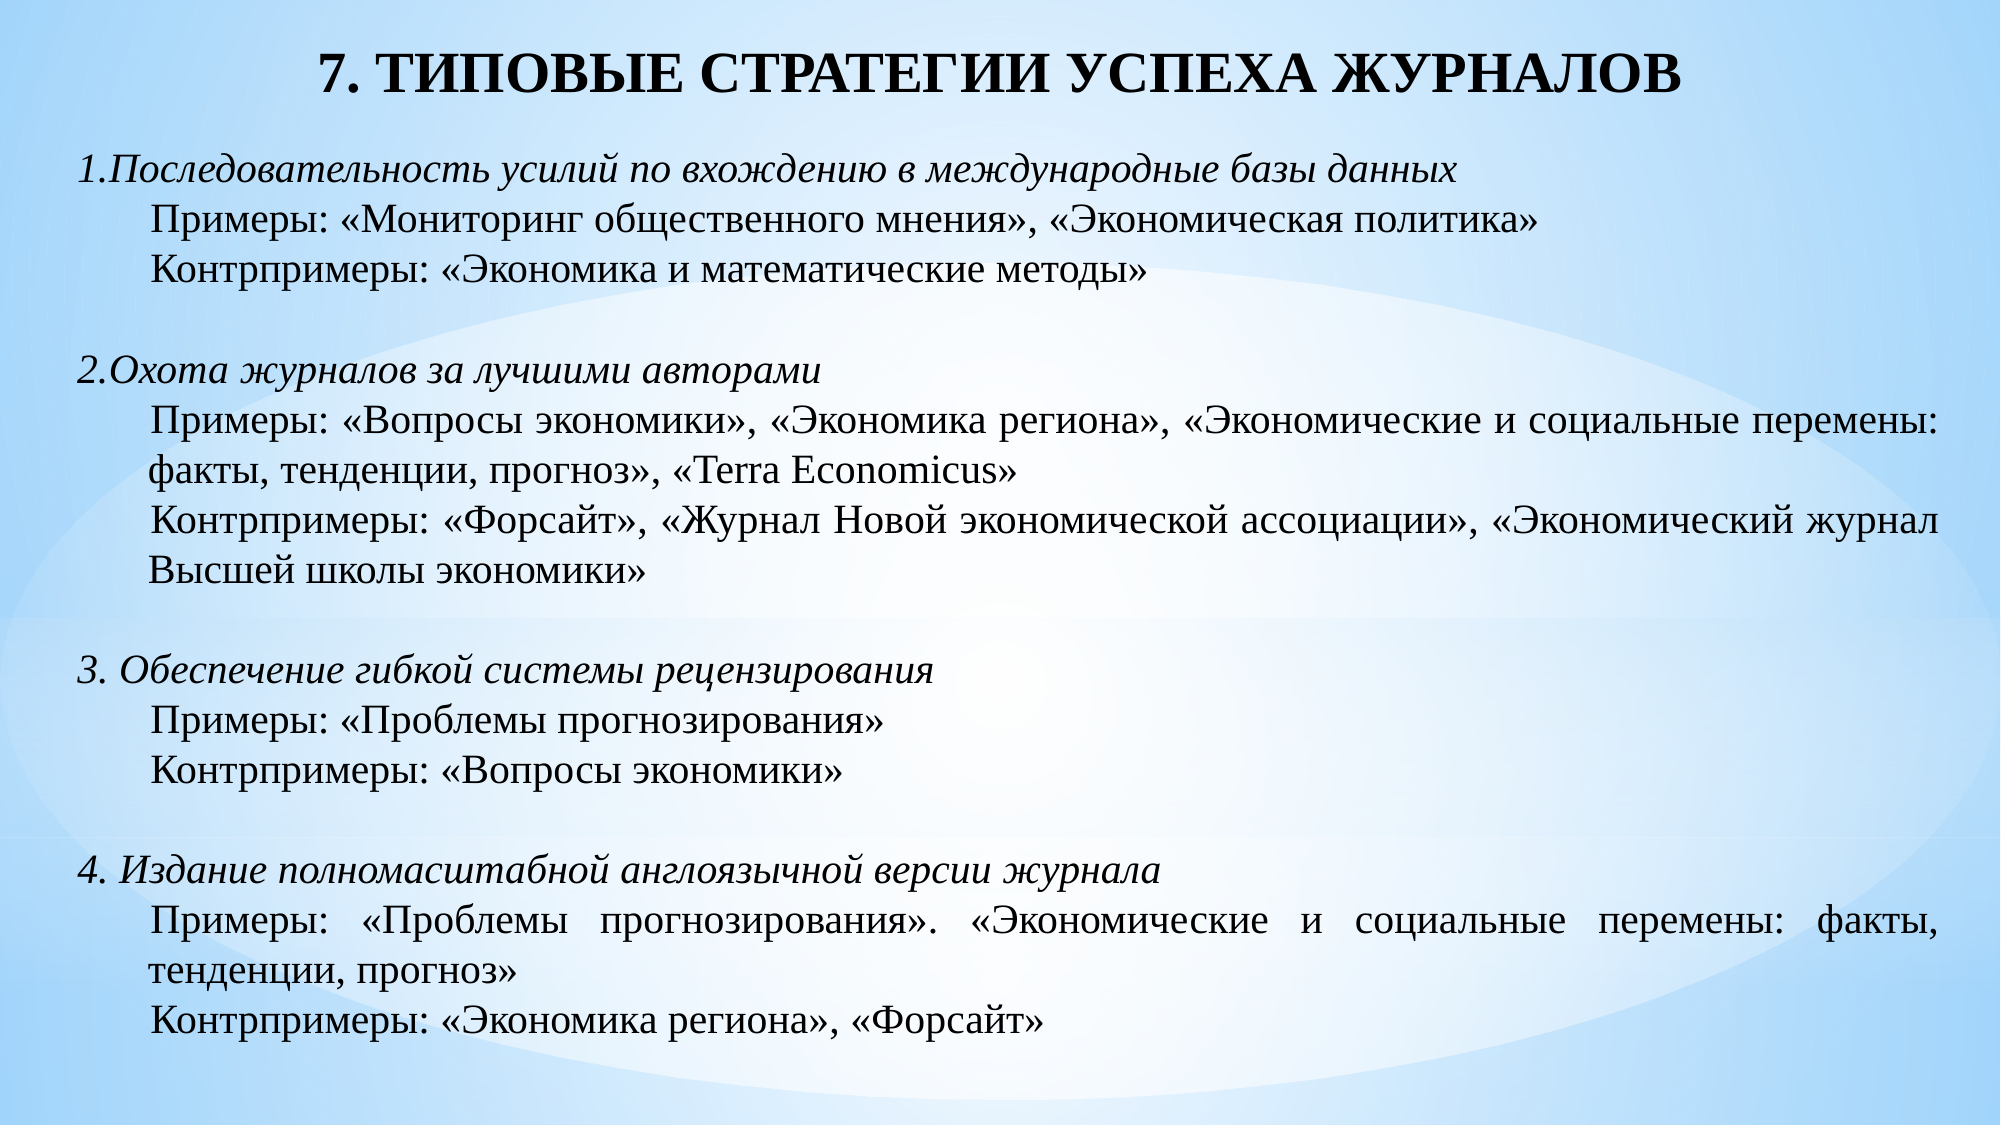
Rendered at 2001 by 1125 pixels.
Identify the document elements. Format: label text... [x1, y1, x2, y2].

text_box 7. ТИПОВЫЕ СТРАТЕГИИ УСПЕХА ЖУРНАЛОВ [0, 9, 2000, 93]
text_box Последовательность усилий по вхождению в международные базы данных Примеры: «Мониторинг общественного мнения», «Экономическая политика» Контрпримеры: «Экономика и математические методы» Охота журналов за лучшими авторами Примеры: «Вопросы экономики», «Экономика региона», «Экономические и социальные перемены: факты, тенденции, прогноз», «Terra Economicus» Контрпримеры: «Форсайт», «Журнал Новой экономической ассоциации», «Экономический журнал Высшей школы экономики» 3. Обеспечение гибкой системы рецензирования Примеры: «Проблемы прогнозирования» Контрпримеры: «Вопросы экономики» 4. Издание полномасштабной англоязычной версии журнала Примеры: «Проблемы прогнозирования». «Экономические и социальные перемены: факты, тенденции, прогноз» Контрпримеры: «Экономика региона», «Форсайт» [45, 133, 1955, 1049]
